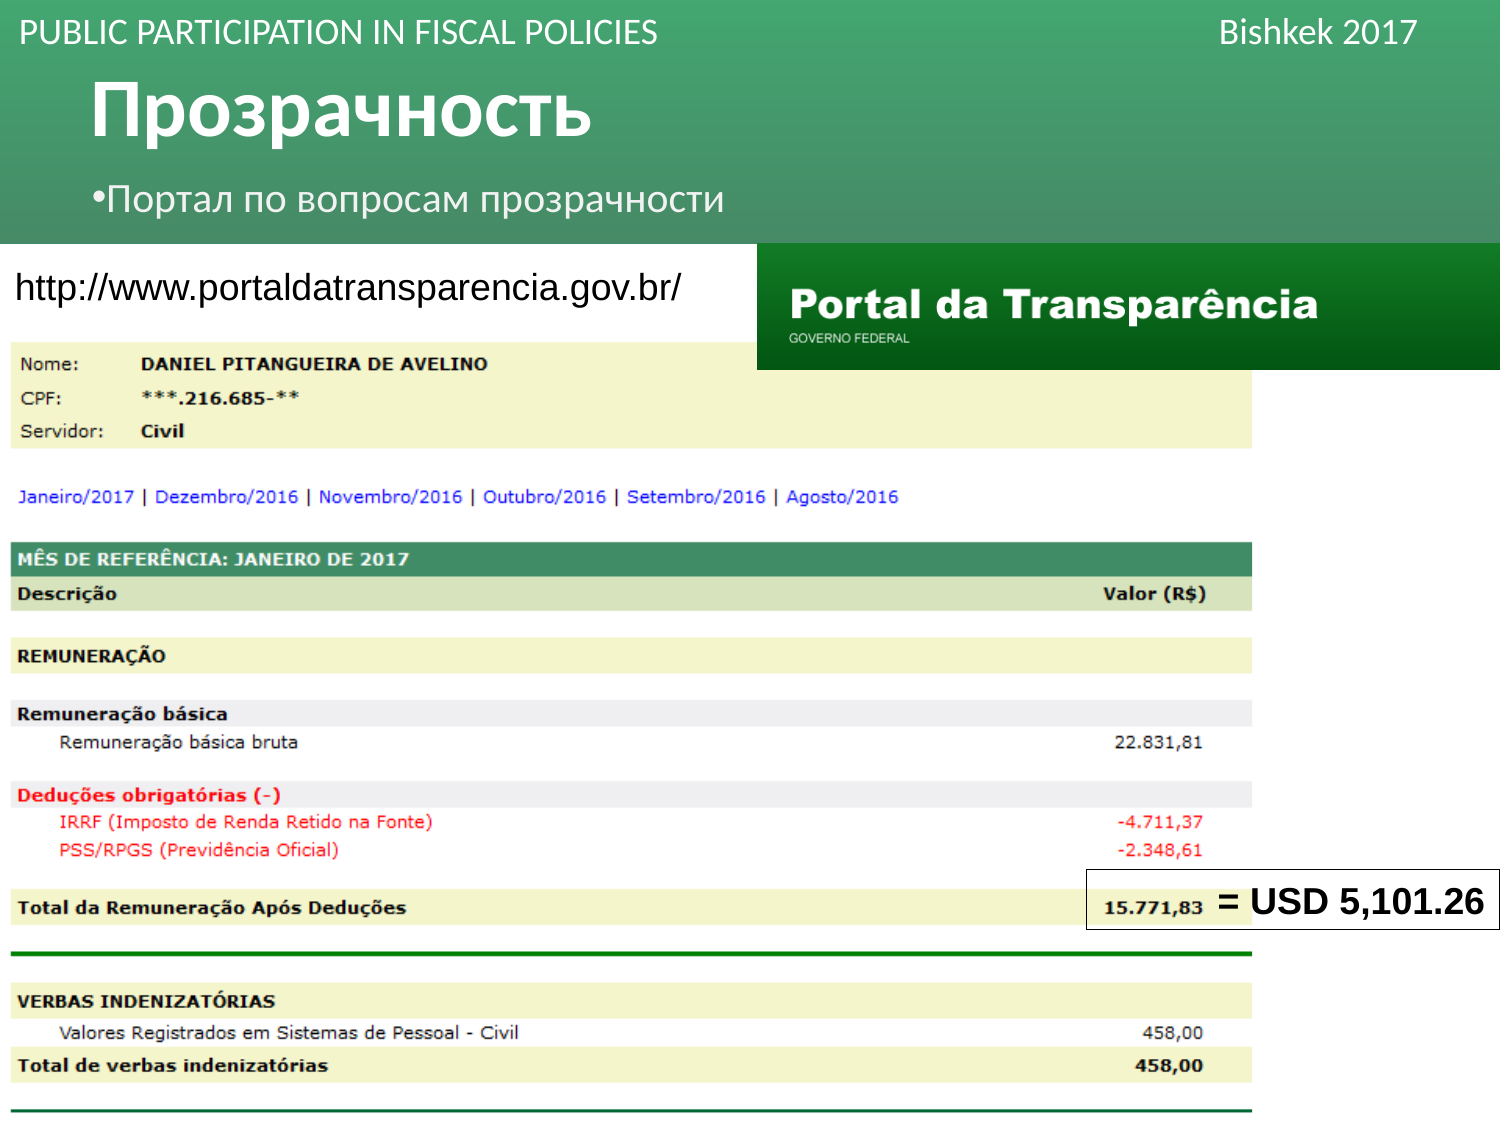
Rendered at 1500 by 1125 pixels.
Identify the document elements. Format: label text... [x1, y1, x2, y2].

text_box = USD 5,101.26 [1257, 869, 1500, 930]
subtitle Портал по вопросам прозрачности [76, 162, 1424, 232]
text_box http://www.portaldatransparencia.gov.br/ [0, 255, 709, 315]
title Прозрачность [74, 44, 1426, 162]
picture [0, 243, 1500, 1125]
